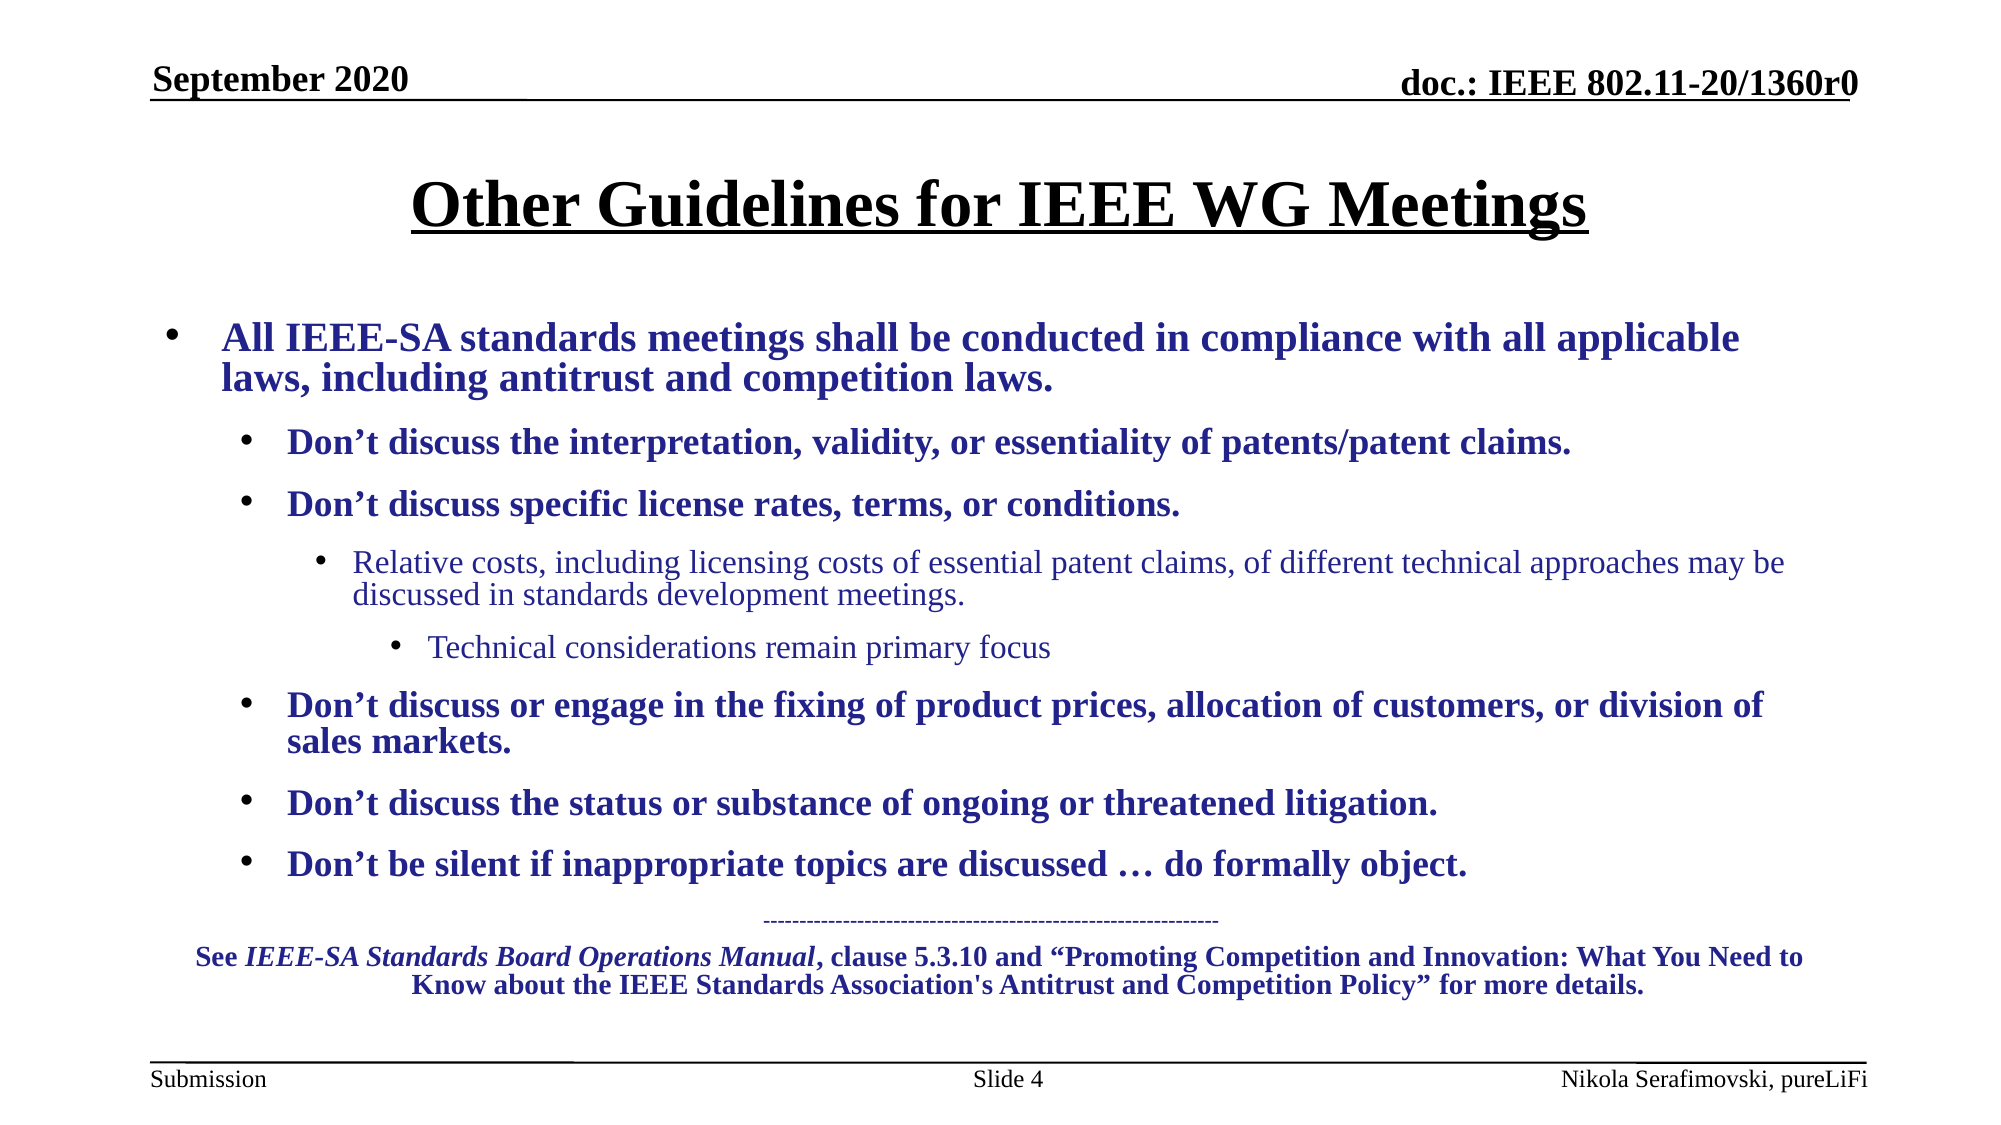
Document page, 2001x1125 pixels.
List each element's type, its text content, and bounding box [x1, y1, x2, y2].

footer Nikola Serafimovski, pureLiFi [1171, 1061, 1869, 1093]
list All IEEE-SA standards meetings shall be conducted in compliance with all applicable laws, including antitrust and competition laws. Don’t discuss the interpretation, validity, or essentiality of patents/patent claims. Don’t discuss specific license rates, terms, or conditions. Relative costs, including licensing costs of essential patent claims, of different technical approaches may be discussed in standards development meetings. Technical considerations remain primary focus Don’t discuss or engage in the fixing of product prices, allocation of customers, or division of sales markets. Don’t discuss the status or substance of ongoing or threatened litigation. Don’t be silent if inappropriate topics are discussed … do formally object. --------------------------------------------------------------- See IEEE-SA Standards Board Operations Manual, clause 5.3.10 and “Promoting Competition and Innovation: What You Need to Know about the IEEE Standards Association's Antitrust and Competition Policy” for more details. [149, 278, 1850, 954]
title Other Guidelines for IEEE WG Meetings [149, 112, 1850, 278]
slide_number Slide 4 [950, 1061, 1067, 1123]
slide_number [152, 54, 563, 100]
